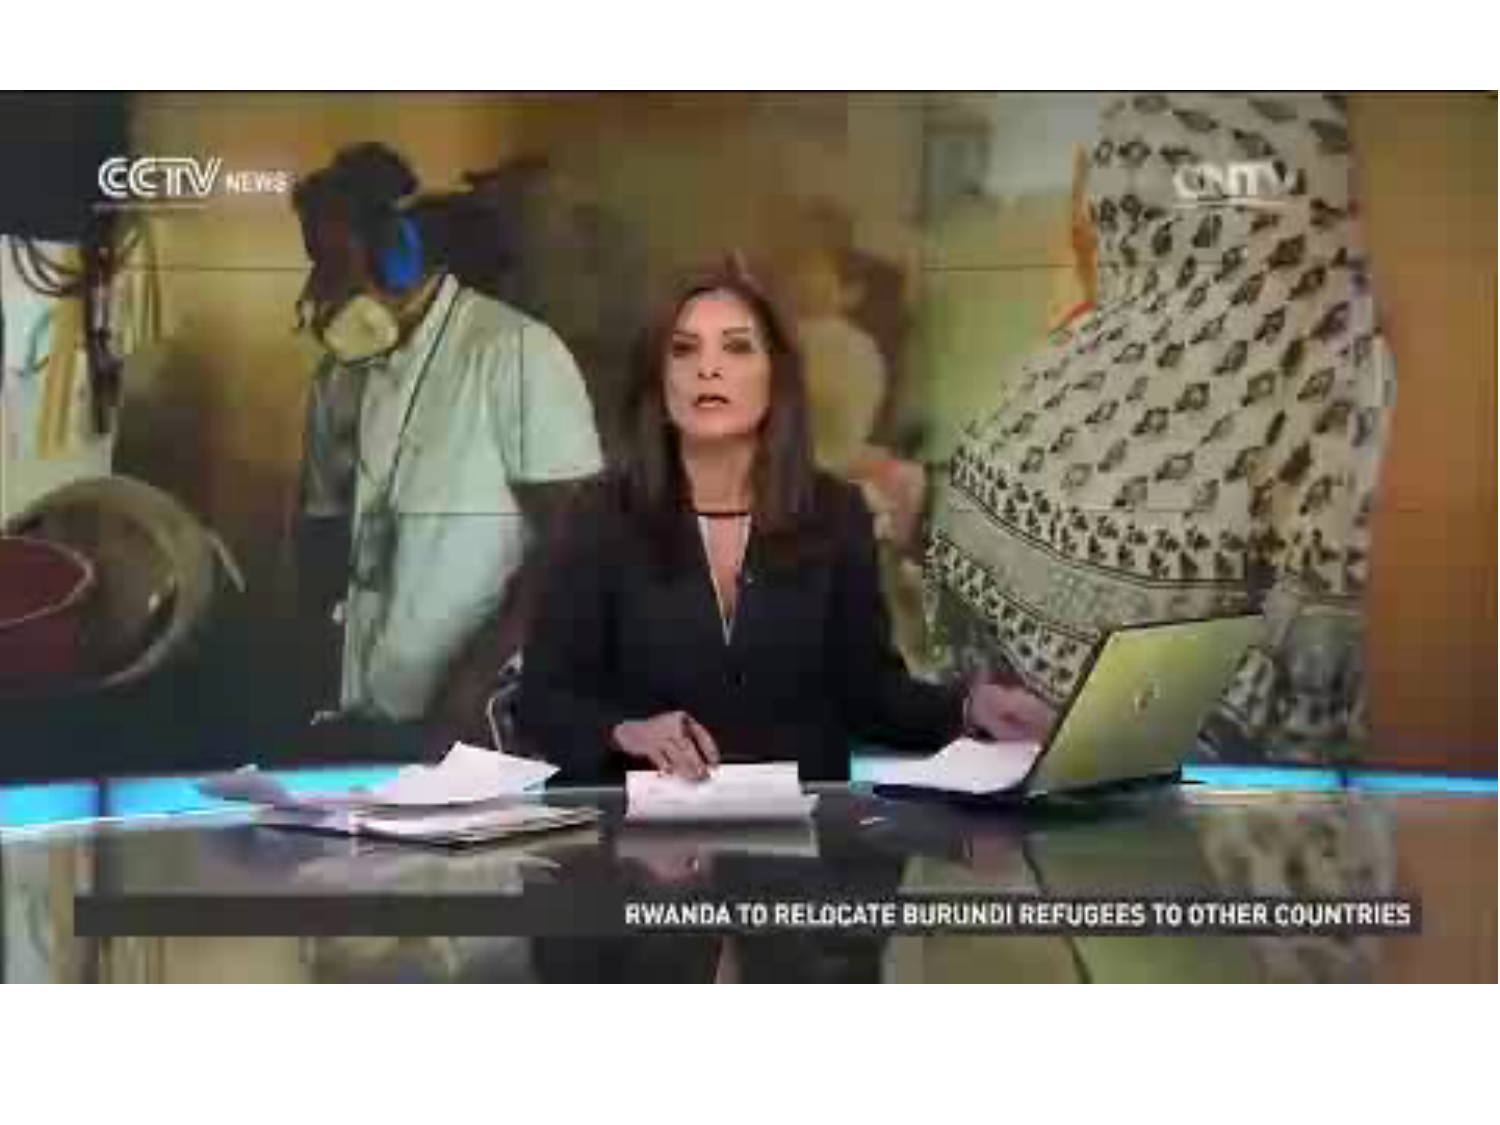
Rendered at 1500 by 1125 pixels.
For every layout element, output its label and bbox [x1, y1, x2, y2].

text_box [0, 89, 1499, 985]
